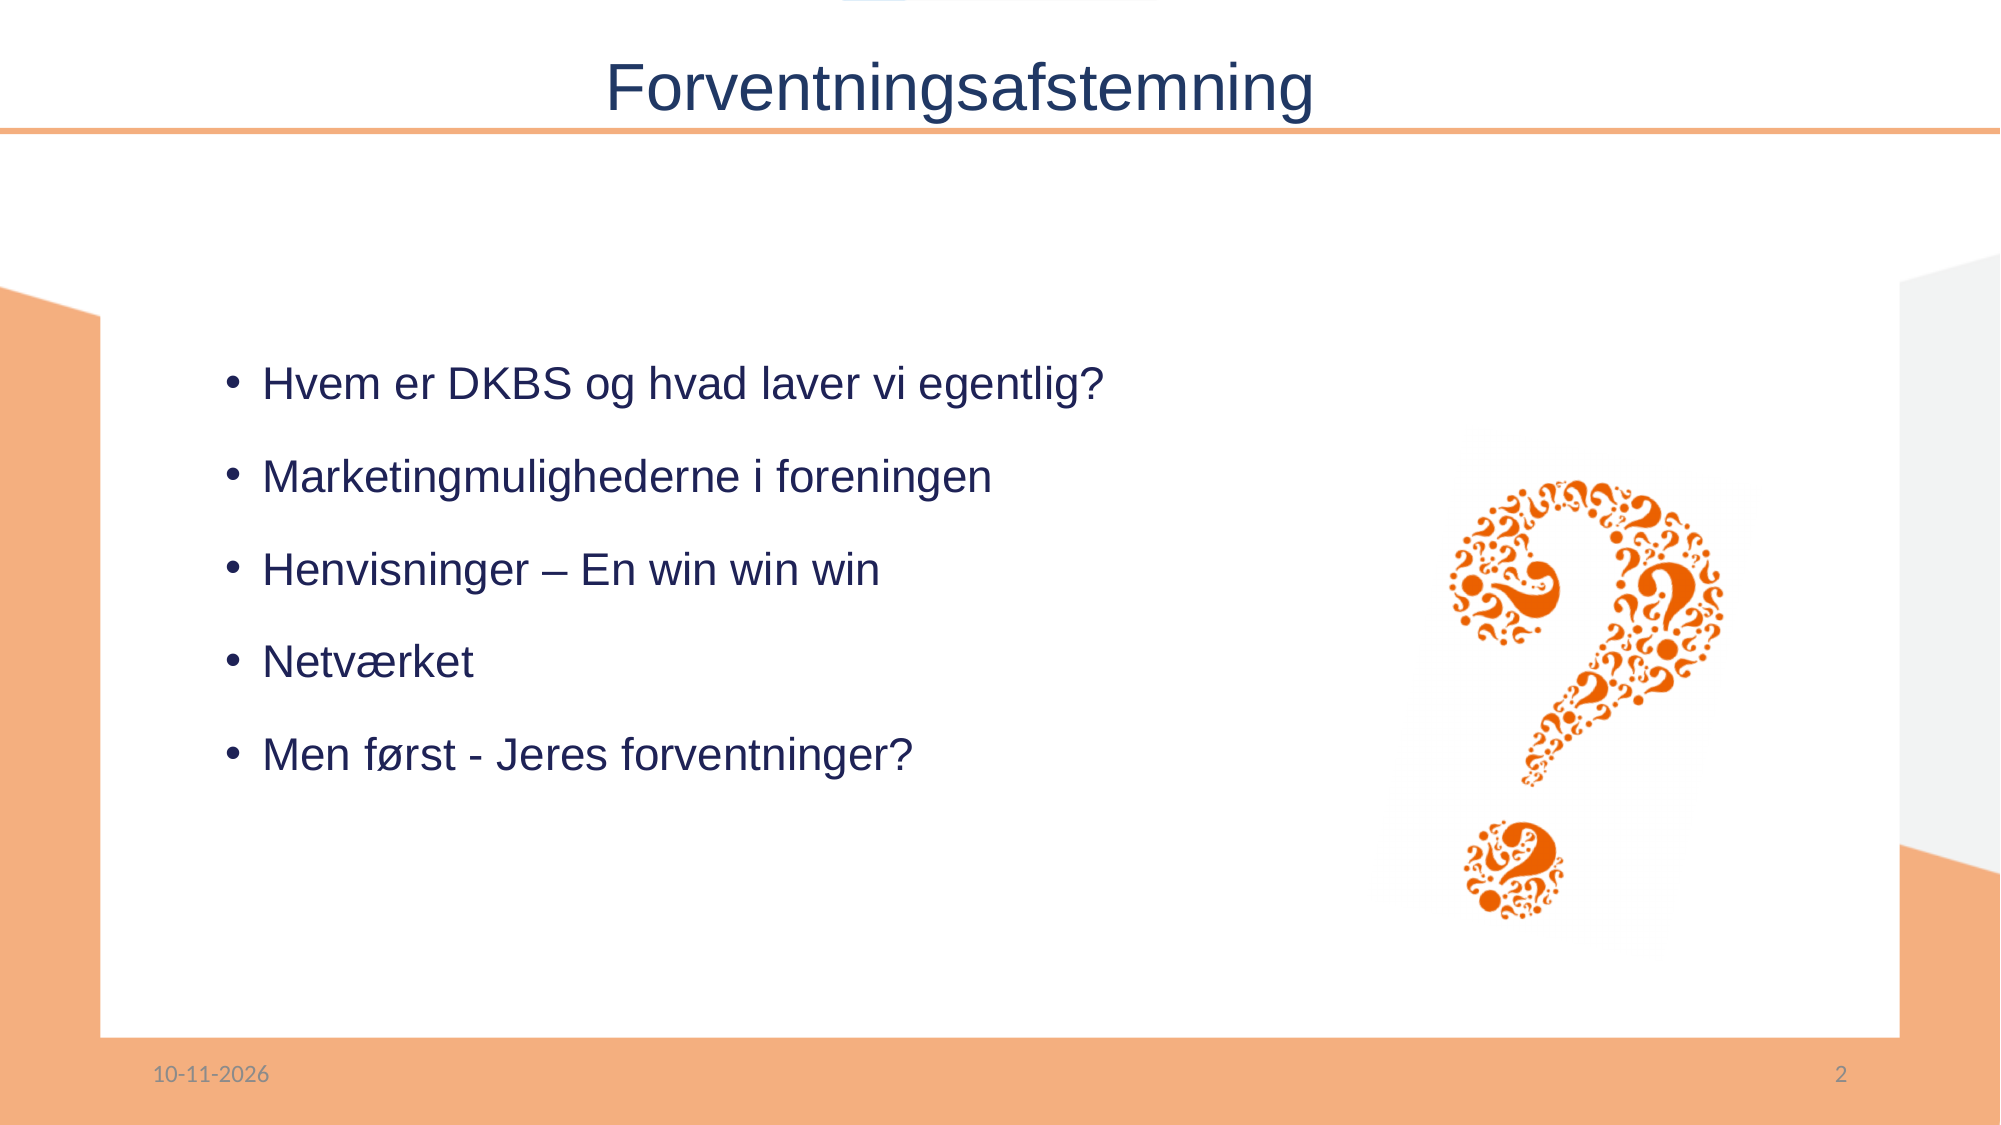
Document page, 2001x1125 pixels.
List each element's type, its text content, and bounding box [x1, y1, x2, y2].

picture [1367, 425, 1761, 960]
title Forventningsafstemning [284, 50, 1638, 127]
slide_number 2 [1412, 1042, 1863, 1103]
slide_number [137, 1042, 588, 1103]
text_box Hvem er DKBS og hvad laver vi egentlig? Marketingmulighederne i foreningen Henvisninger – En win win win Netværket Men først - Jeres forventninger? [135, 193, 1860, 991]
text_box [99, 164, 1901, 1039]
